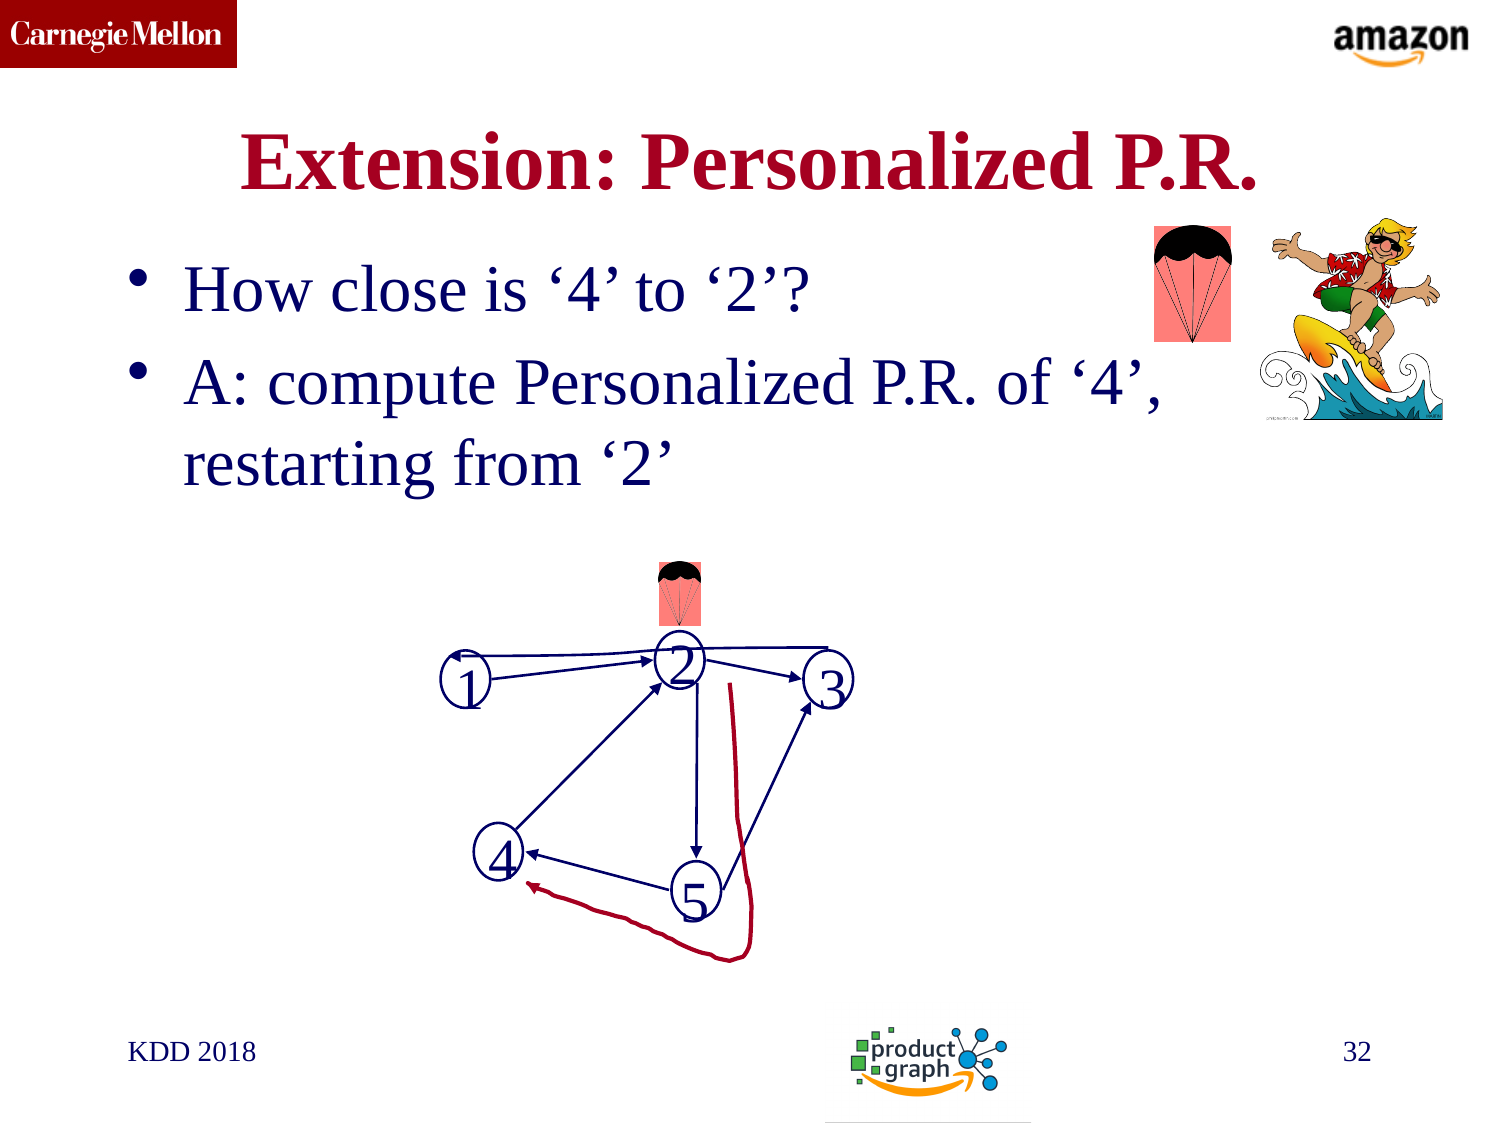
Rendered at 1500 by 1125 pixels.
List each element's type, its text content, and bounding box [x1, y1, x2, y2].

picture [0, 0, 237, 68]
list How close is ‘4’ to ‘2’? A: compute Personalized P.R. of ‘4’, restarting from ‘2’ [112, 237, 1388, 1001]
text_box [693, 950, 748, 961]
slide_number KDD 2018 [112, 1024, 426, 1101]
picture [658, 561, 702, 627]
picture [1256, 212, 1449, 425]
slide_number 32 [1074, 1024, 1388, 1101]
picture [1322, 4, 1484, 88]
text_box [440, 618, 863, 942]
title Extension: Personalized P.R. [112, 99, 1388, 213]
picture [1154, 225, 1232, 343]
